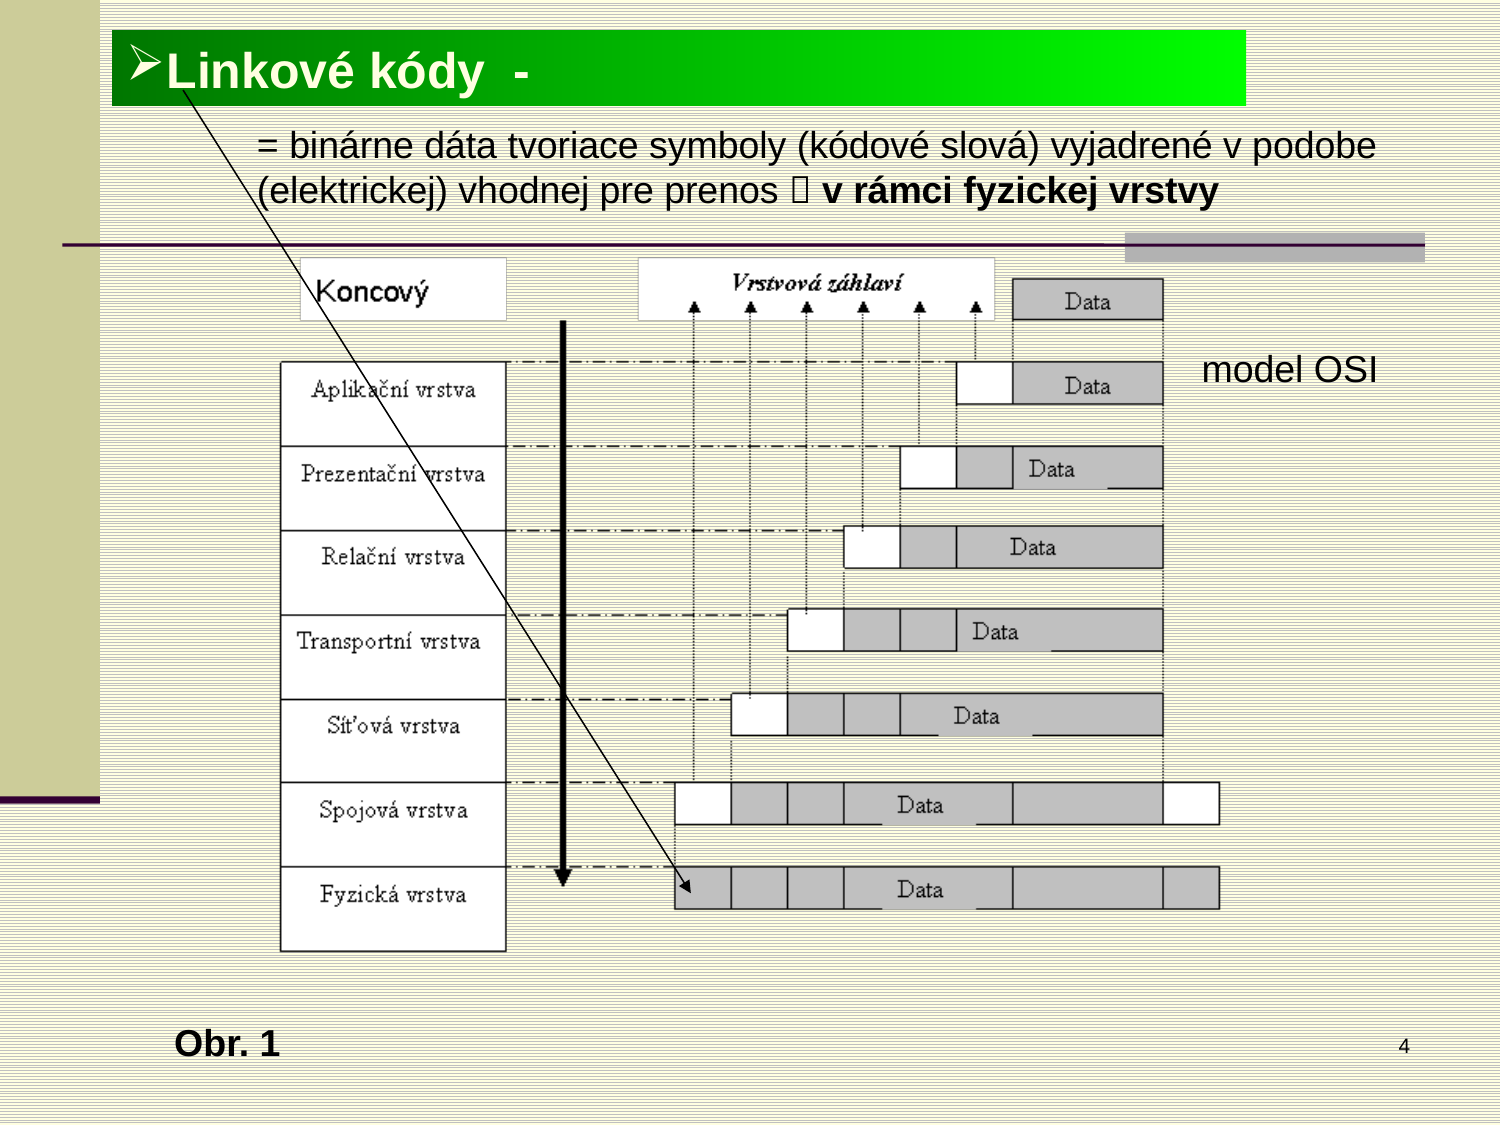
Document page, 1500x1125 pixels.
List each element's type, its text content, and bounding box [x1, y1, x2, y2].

text_box Linkové kódy - [112, 30, 1247, 106]
text_box = binárne dáta tvoriace symboly (kódové slová) vyjadrené v podobe (elektrickej) vhodnej pre prenos  v rámci fyzickej vrstvy [242, 113, 1424, 219]
text_box model OSI [1227, 337, 1459, 398]
slide_number 4 [1112, 1025, 1425, 1100]
text_box Obr. 1 [159, 1011, 680, 1072]
picture [277, 255, 1222, 958]
